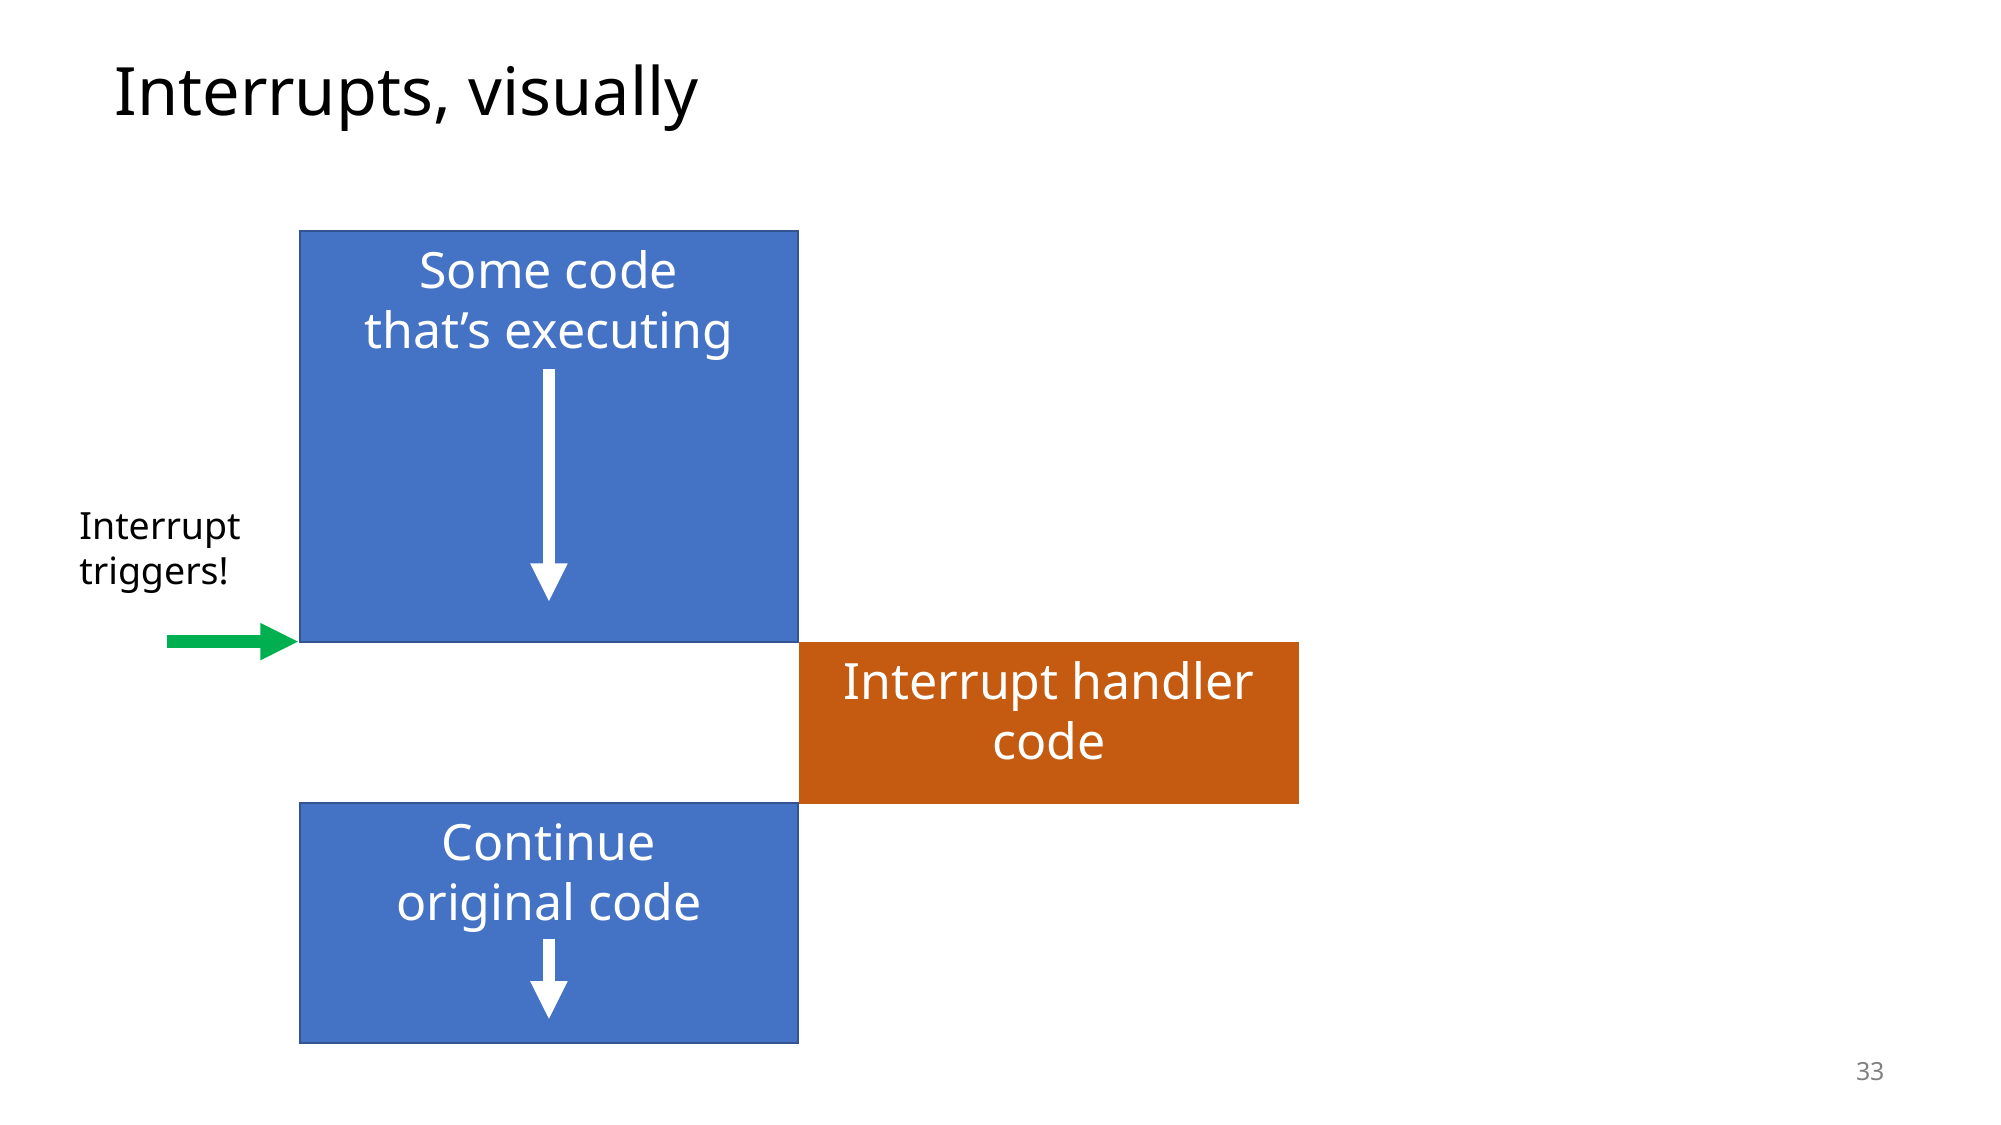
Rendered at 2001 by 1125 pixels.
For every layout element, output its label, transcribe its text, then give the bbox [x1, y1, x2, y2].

title Interrupts, visually [99, 37, 1900, 150]
text_box Continue original code [299, 802, 799, 1044]
text_box Interrupt triggers! [64, 494, 300, 600]
slide_number 33 [1749, 1042, 1900, 1103]
text_box Interrupt handler code [799, 642, 1299, 804]
text_box Some code that’s executing [299, 230, 799, 643]
